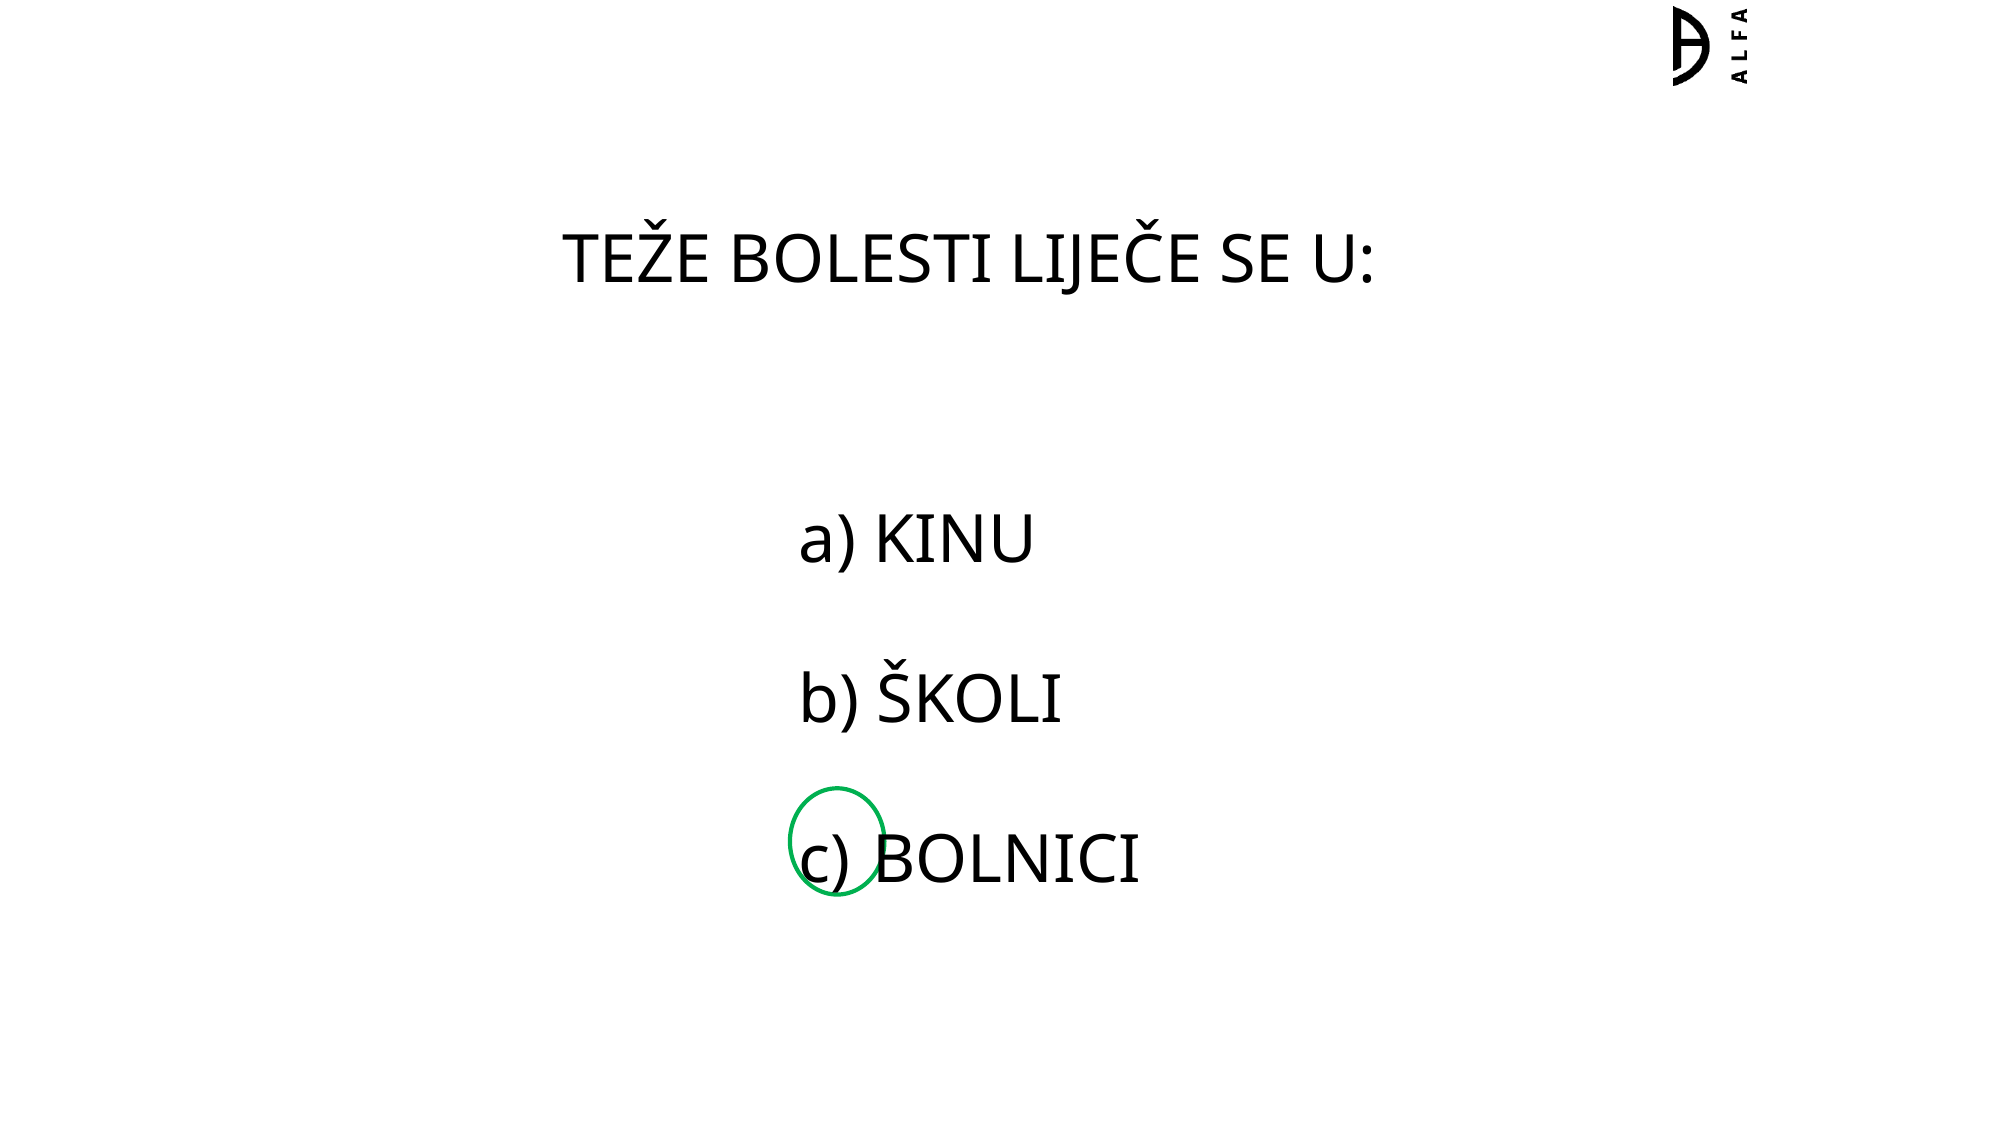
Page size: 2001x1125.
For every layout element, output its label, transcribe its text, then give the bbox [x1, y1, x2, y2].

text_box KINU ŠKOLI BOLNICI [783, 408, 1157, 904]
text_box TEŽE BOLESTI LIJEČE SE U: [255, 208, 1685, 303]
picture [1672, 6, 1747, 86]
